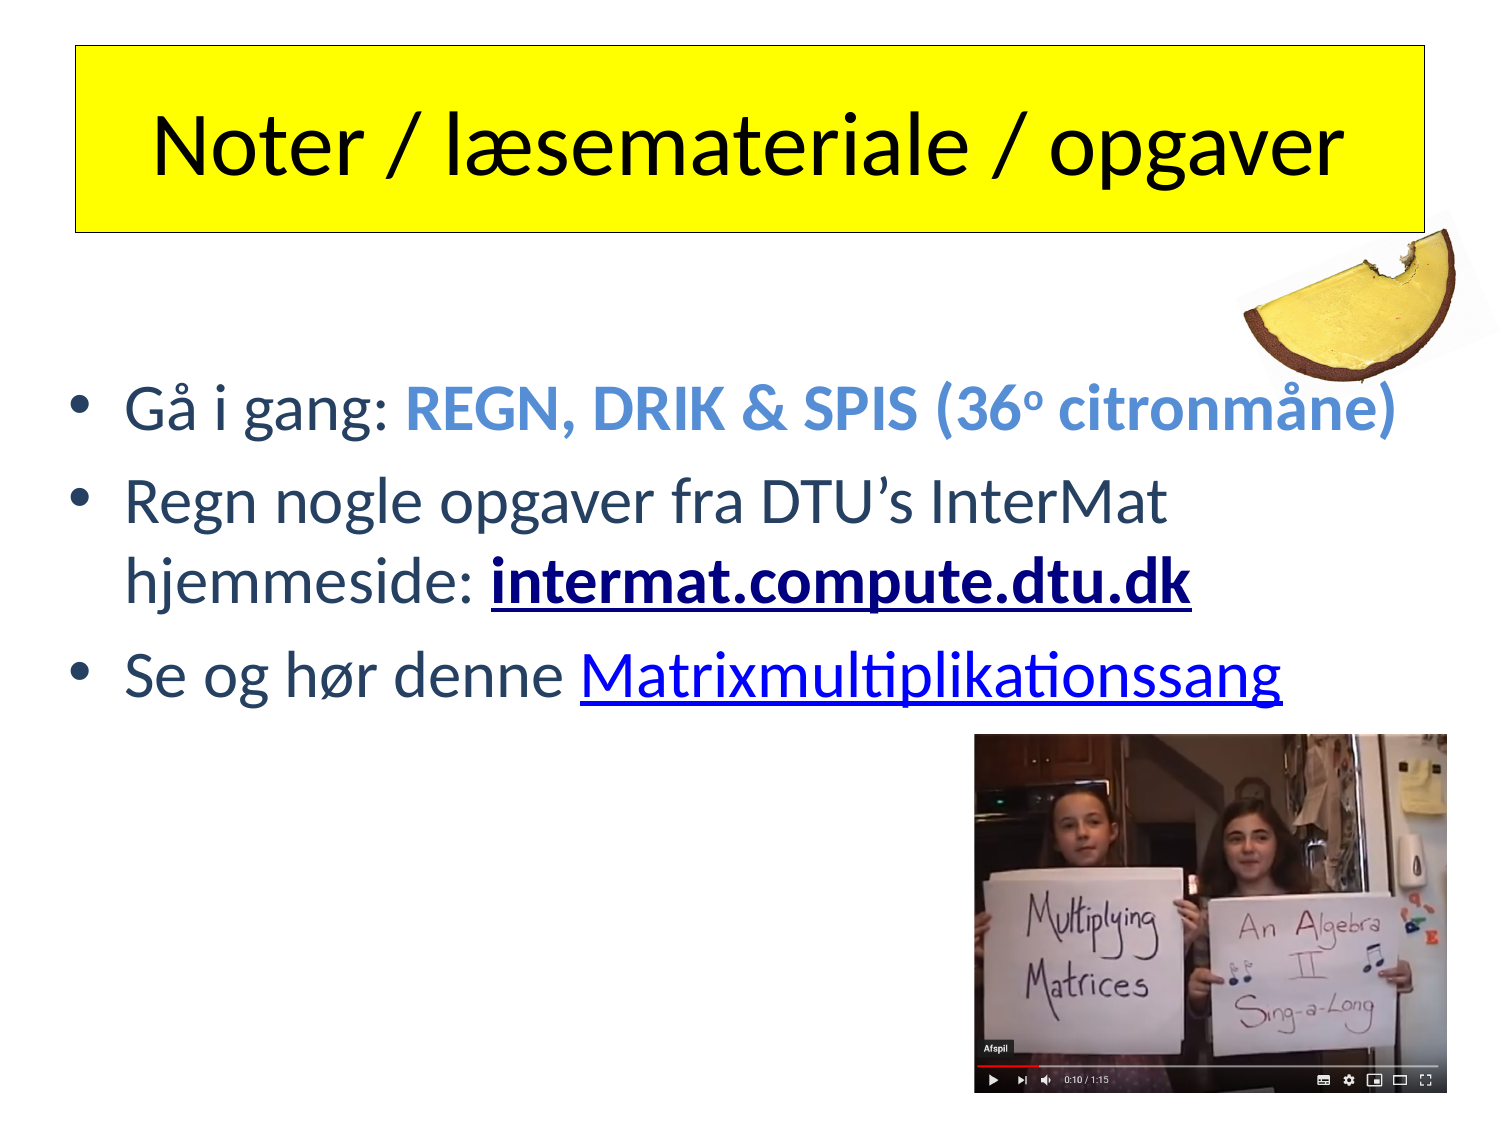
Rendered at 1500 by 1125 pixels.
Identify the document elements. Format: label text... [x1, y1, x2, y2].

picture [974, 732, 1448, 1093]
title Noter / læsemateriale / opgaver [75, 45, 1425, 233]
list Gå i gang: REGN, DRIK & SPIS (36o citronmåne) Regn nogle opgaver fra DTU’s InterMat hjemmeside: intermat.compute.dtu.dk Se og hør denne Matrixmultiplikationssang [53, 262, 1437, 1059]
picture [1252, 208, 1500, 382]
